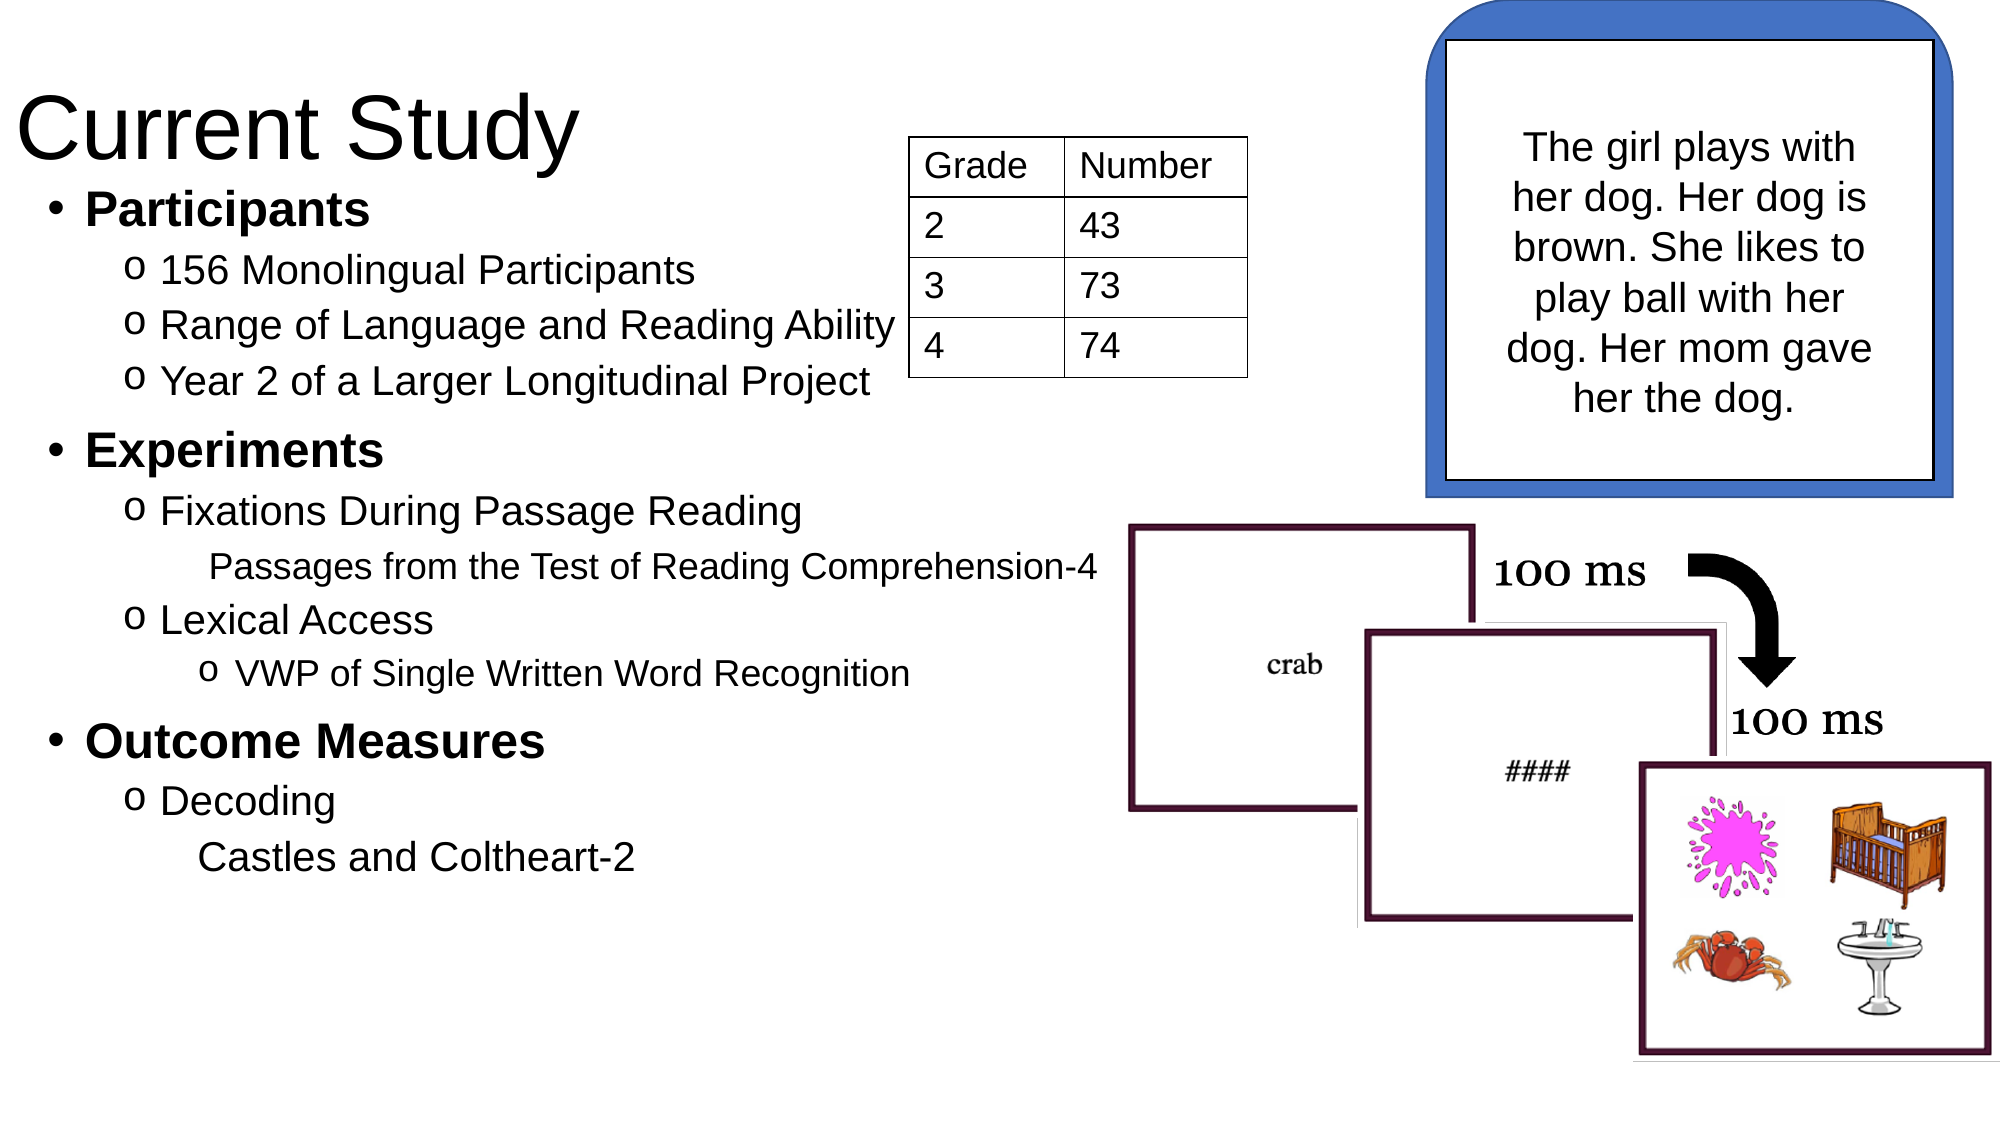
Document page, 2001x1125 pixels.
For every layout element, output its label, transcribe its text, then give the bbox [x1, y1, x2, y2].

text_box [1445, 39, 1935, 481]
table_cell 74 [1065, 318, 1247, 377]
text_box The girl plays with her dog. Her dog is brown. She likes to play ball with her dog. Her mom gave her the dog. [1479, 112, 1900, 428]
table_cell 4 [910, 318, 1064, 377]
table_cell 73 [1065, 258, 1247, 317]
table_header Number [1065, 138, 1247, 196]
table_cell 43 [1065, 198, 1247, 257]
title Current Study [0, 21, 1451, 239]
table_cell 2 [910, 198, 1064, 257]
table_cell 3 [910, 258, 1064, 317]
list Participants 156 Monolingual Participants Range of Language and Reading Ability Year 2 of a Larger Longitudinal Project Experiments Fixations During Passage Reading Passages from the Test of Reading Comprehension-4 Lexical Access VWP of Single Written Word Recognition Outcome Measures Decoding Castles and Coltheart-2 [32, 176, 1953, 1125]
table_header Grade [910, 138, 1064, 196]
picture [1123, 515, 2000, 1062]
text_box [1425, 0, 1954, 499]
